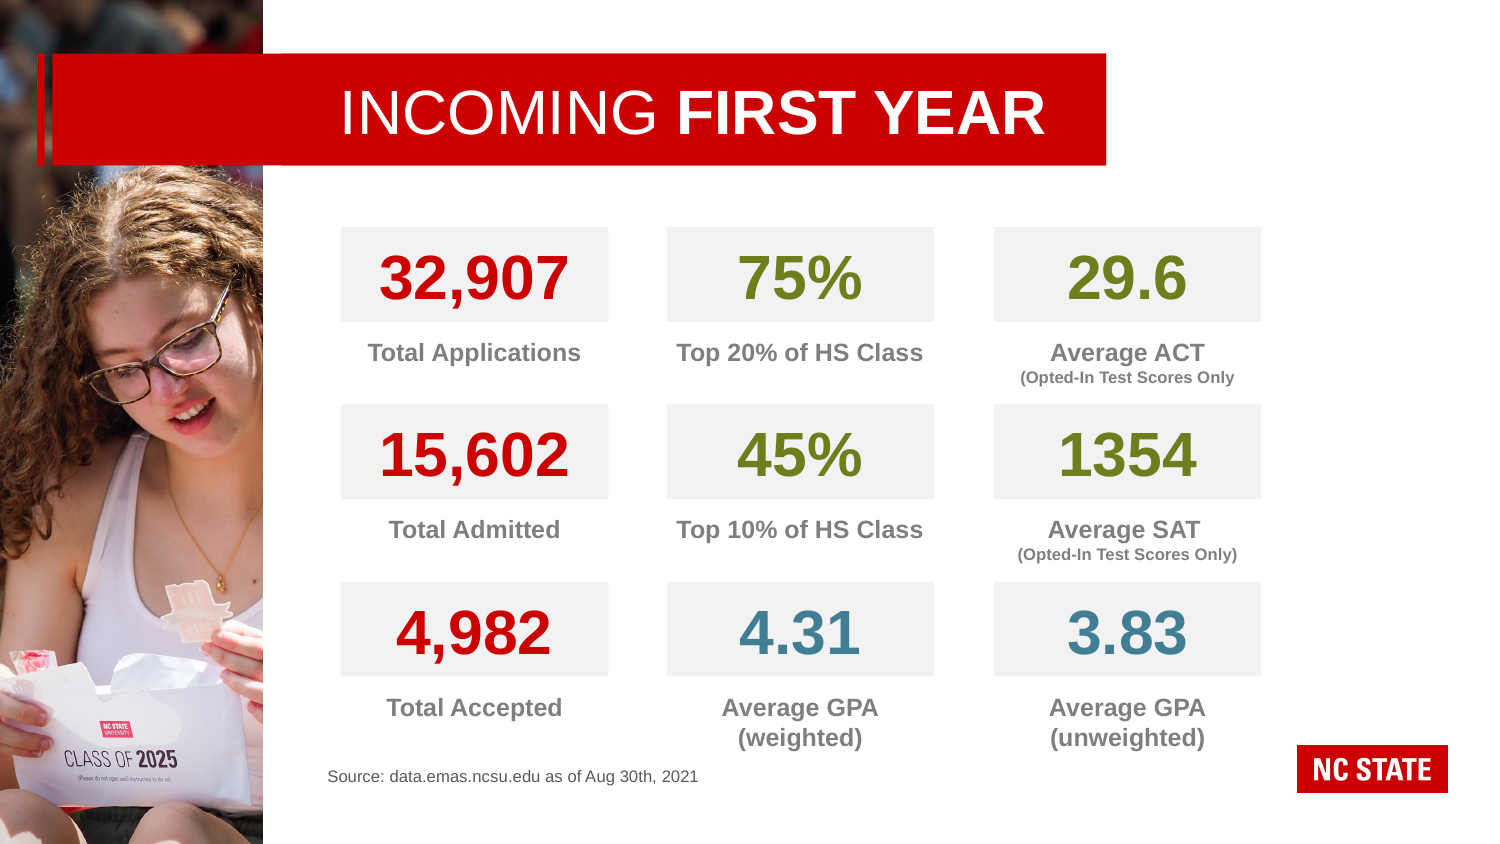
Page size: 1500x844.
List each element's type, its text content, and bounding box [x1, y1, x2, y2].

text_box 15,602 [340, 404, 609, 500]
text_box Source: data.emas.ncsu.edu as of Aug 30th, 2021 [312, 758, 1132, 794]
text_box Total Applications [340, 329, 609, 375]
text_box 75% [666, 227, 935, 322]
text_box Total Accepted [340, 683, 609, 729]
text_box Top 10% of HS Class [659, 506, 941, 552]
text_box Average GPA (weighted) [666, 683, 935, 758]
picture [1297, 745, 1448, 794]
picture [0, 0, 263, 844]
text_box 1354 [993, 404, 1262, 500]
text_box 3.83 [993, 581, 1262, 677]
text_box Average GPA (unweighted) [993, 683, 1262, 789]
text_box [266, 52, 1108, 168]
text_box Average SAT (Opted-In Test Scores Only) [993, 506, 1262, 581]
text_box 4.31 [666, 581, 935, 677]
text_box 32,907 [340, 227, 609, 322]
text_box Top 20% of HS Class [659, 328, 941, 374]
text_box INCOMING FIRST YEAR [281, 53, 1107, 166]
text_box Total Admitted [340, 506, 609, 552]
text_box 45% [666, 404, 935, 500]
text_box 29.6 [993, 227, 1262, 322]
text_box 4,982 [340, 581, 609, 677]
text_box Average ACT (Opted-In Test Scores Only [993, 329, 1262, 395]
